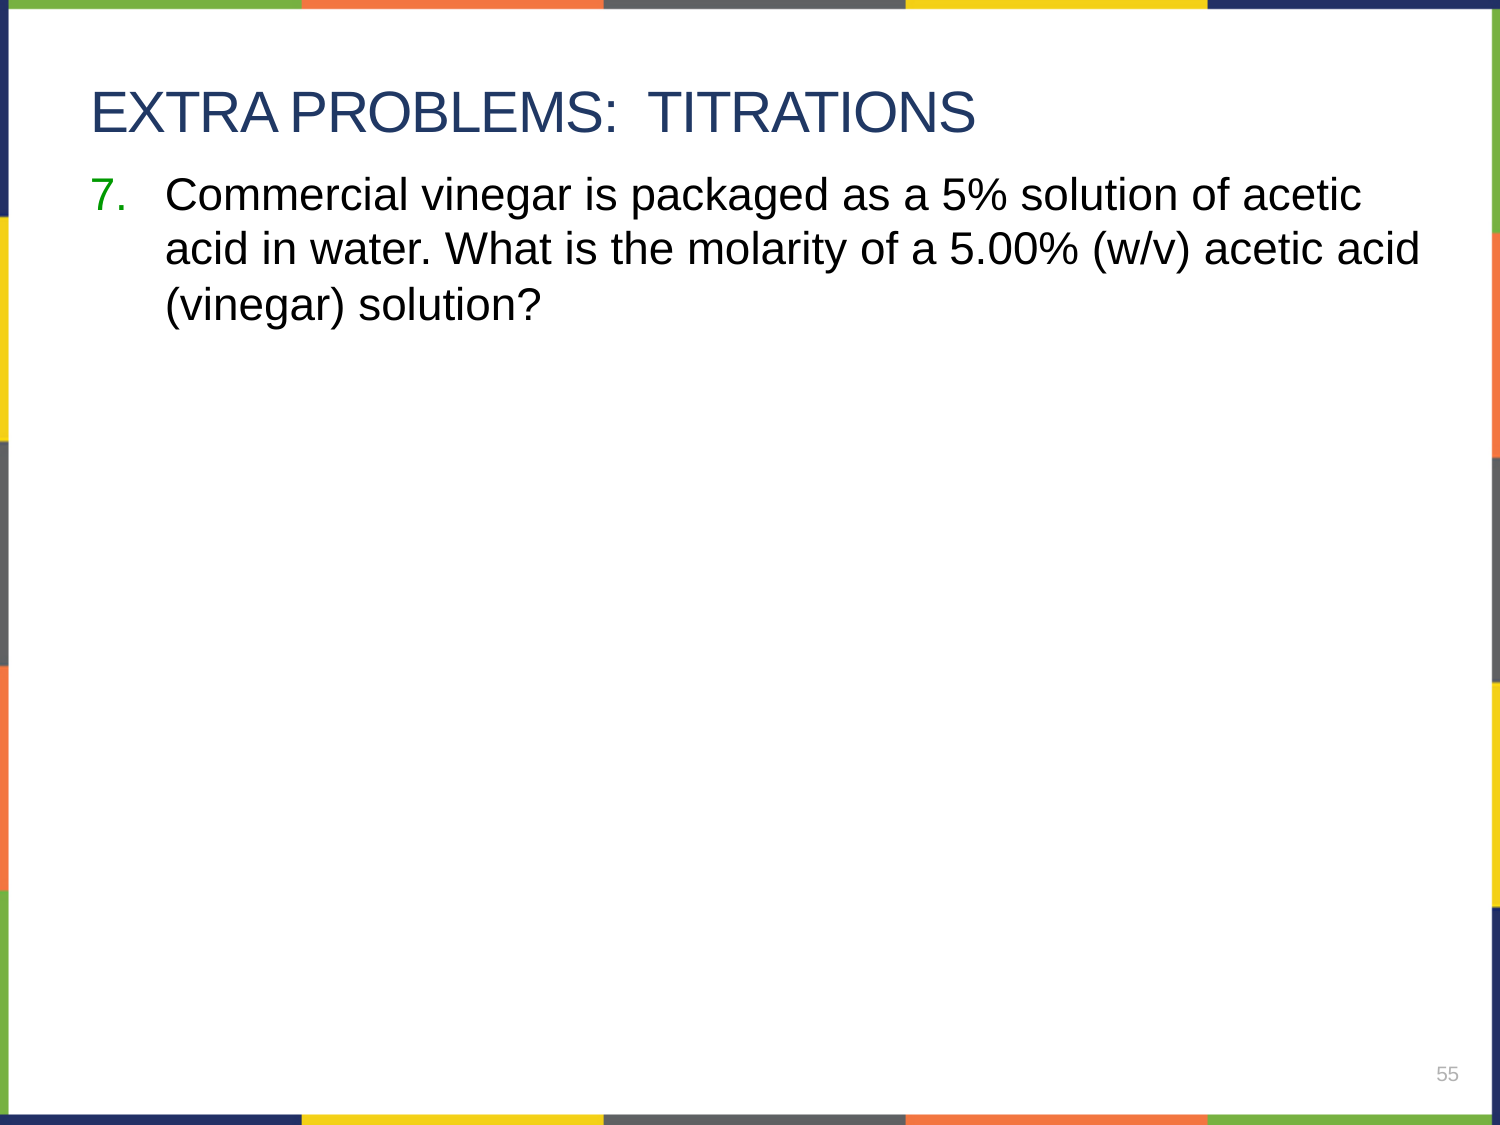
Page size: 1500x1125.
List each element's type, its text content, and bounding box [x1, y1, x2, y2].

text_box Commercial vinegar is packaged as a 5% solution of acetic acid in water. What is the molarity of a 5.00% (w/v) acetic acid (vinegar) solution? [75, 156, 1467, 337]
title extra problems: Titrations [75, 66, 1475, 152]
picture [0, 0, 1500, 1125]
text_box [75, 156, 1475, 363]
slide_number 55 [1136, 1042, 1475, 1103]
